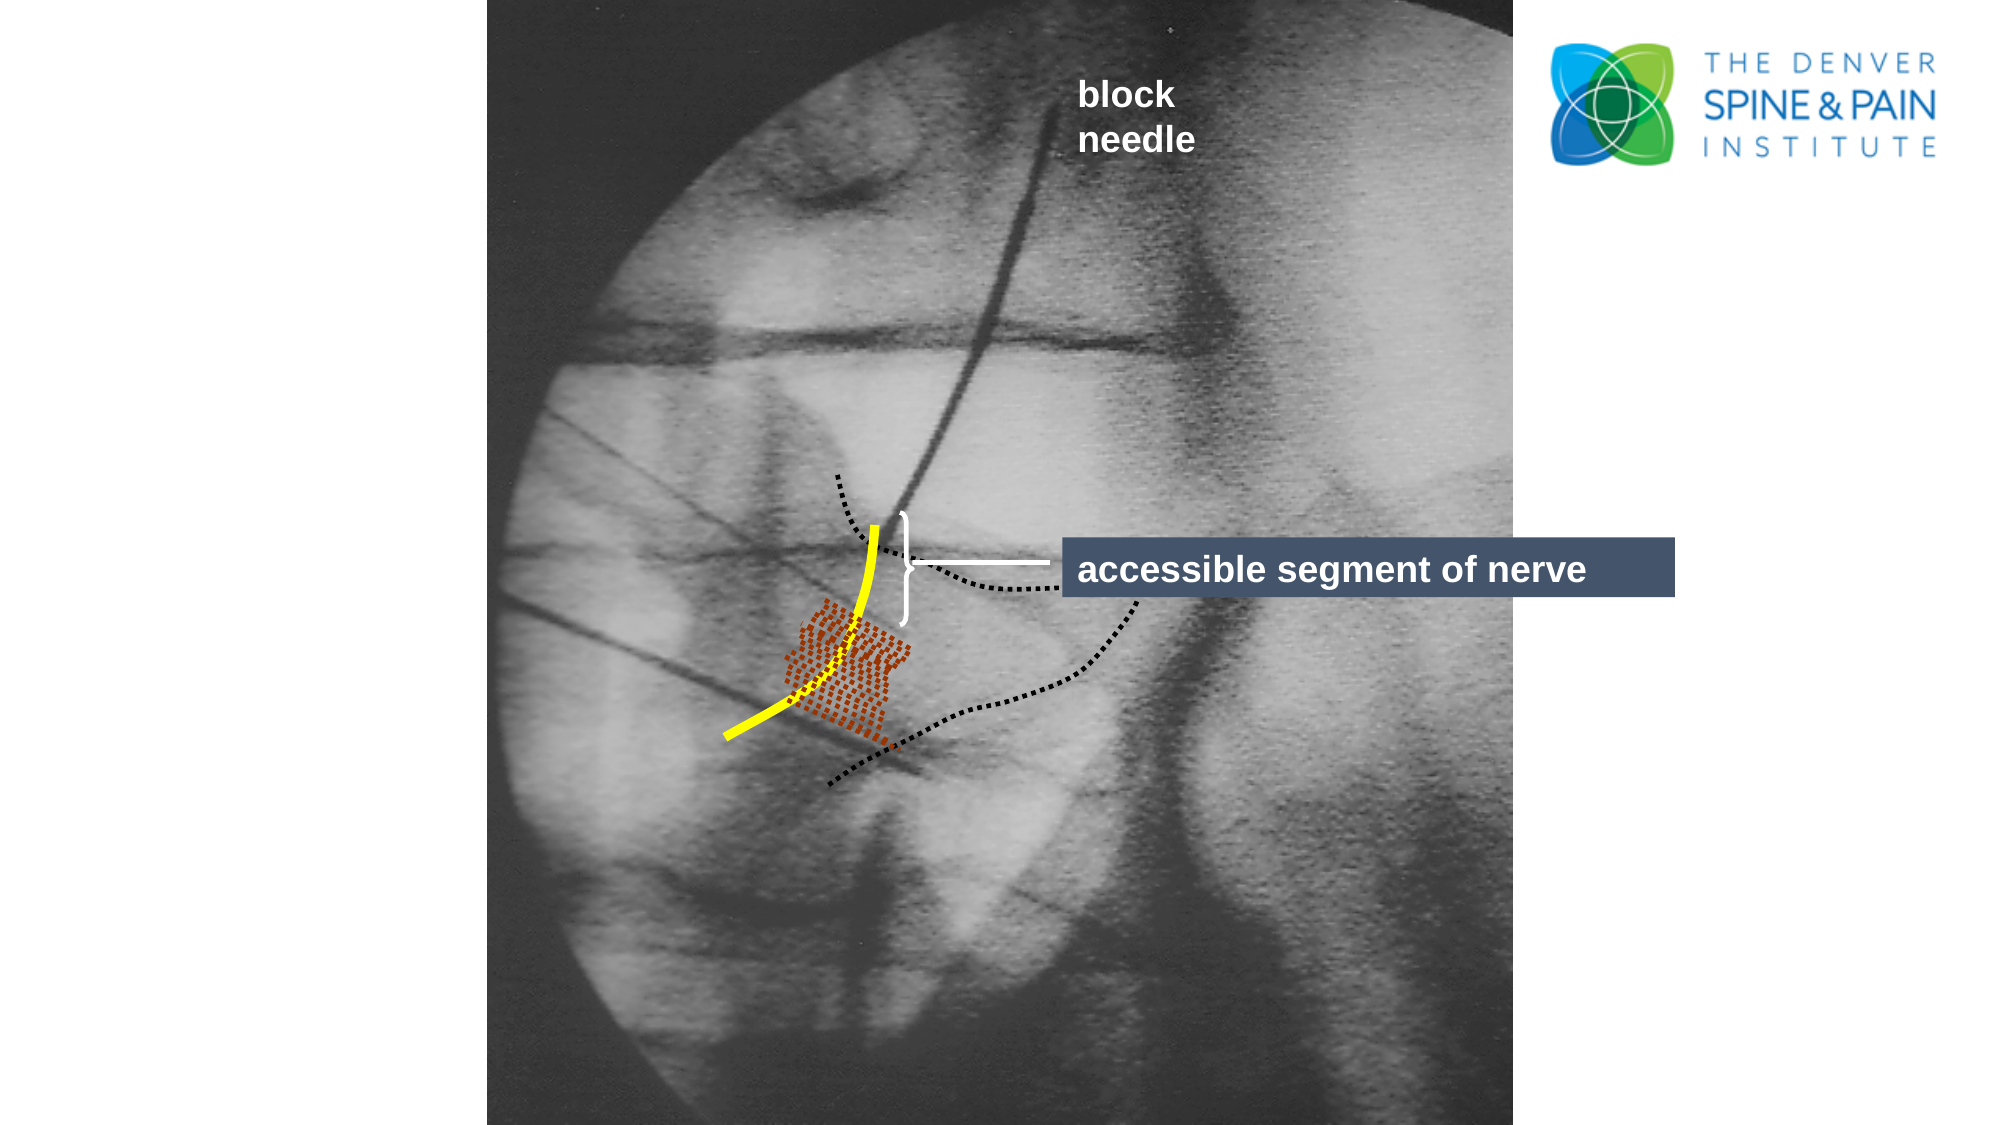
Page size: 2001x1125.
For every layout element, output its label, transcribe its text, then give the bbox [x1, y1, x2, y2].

picture [1540, 36, 1951, 177]
picture [487, 0, 1513, 1125]
text_box accessible segment of nerve [1513, 537, 1675, 598]
